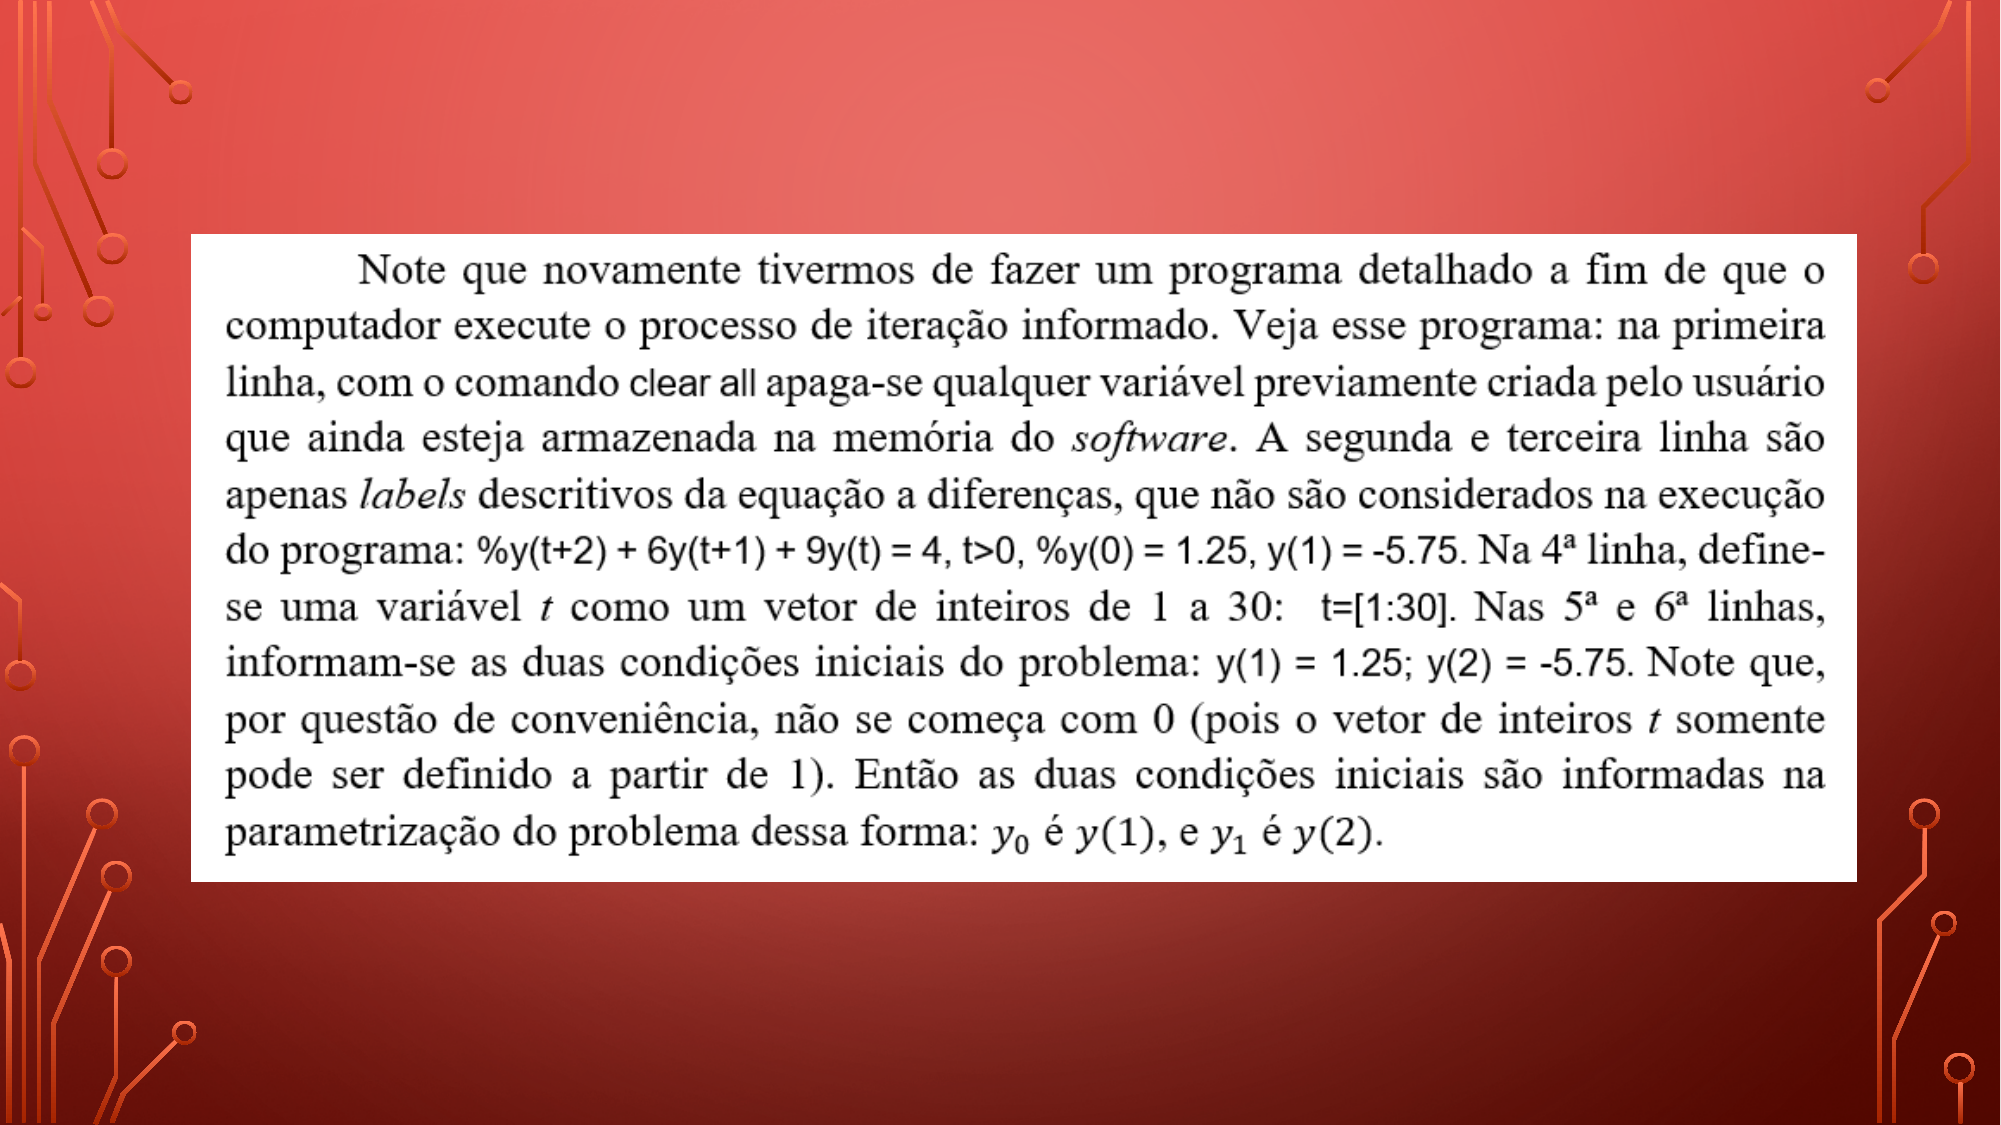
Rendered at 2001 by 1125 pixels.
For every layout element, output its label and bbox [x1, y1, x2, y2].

picture [191, 234, 1857, 882]
